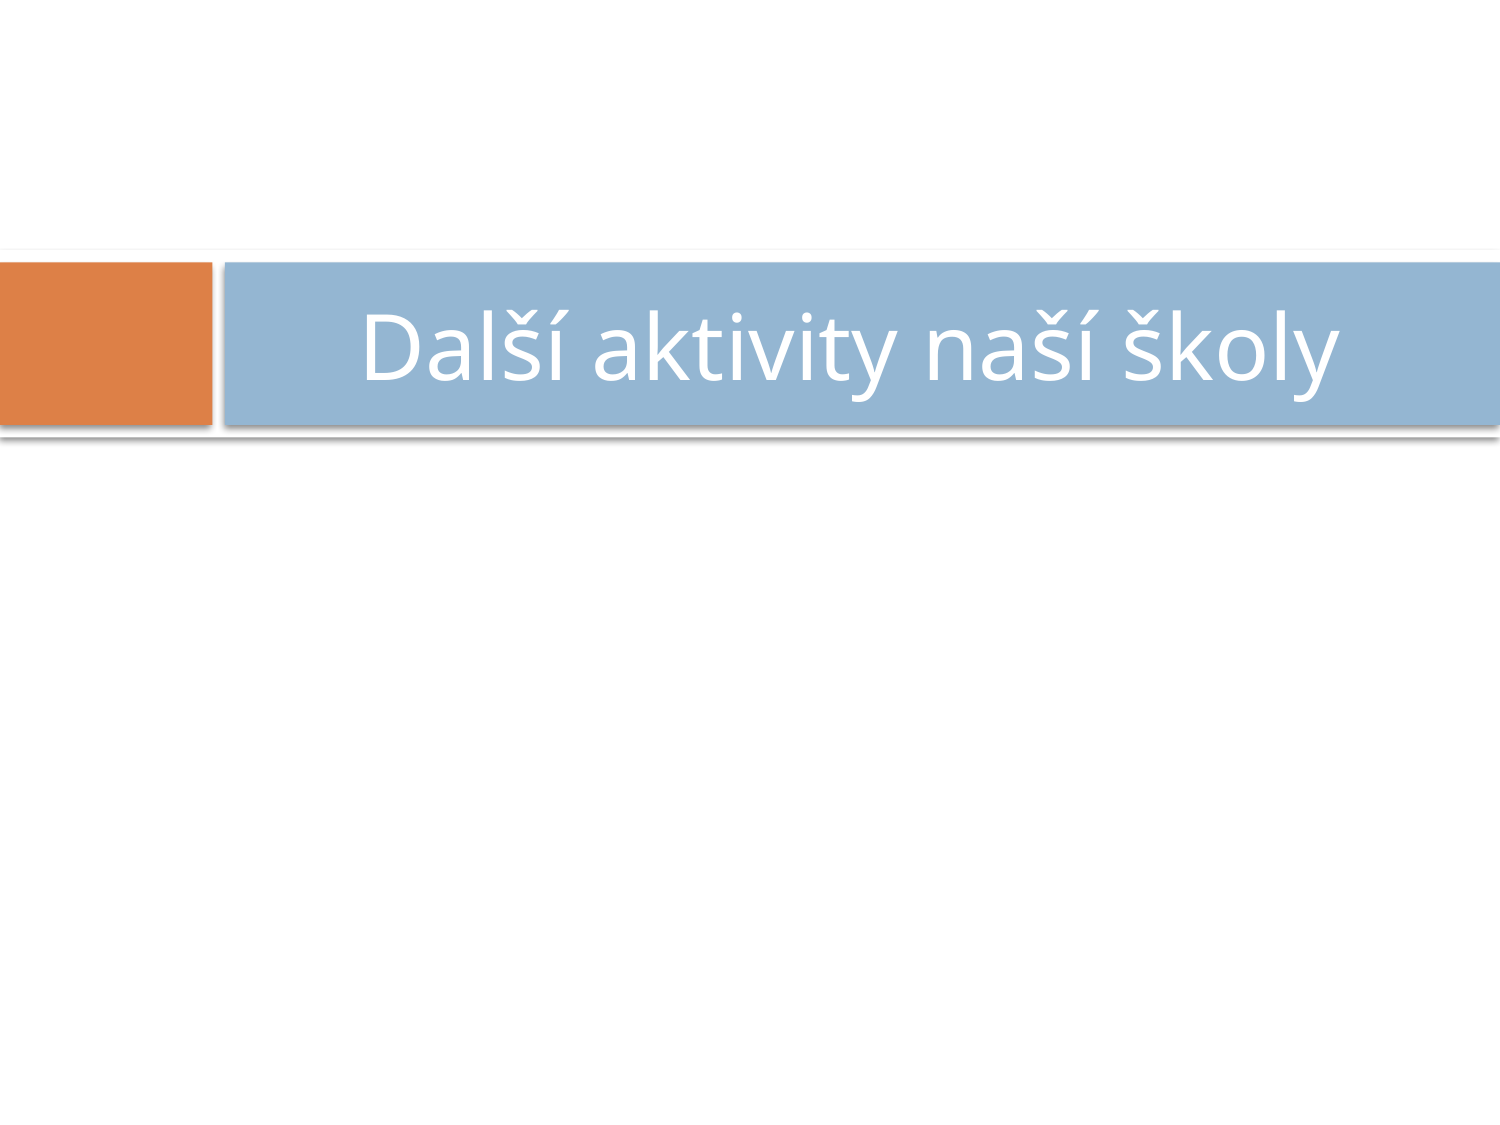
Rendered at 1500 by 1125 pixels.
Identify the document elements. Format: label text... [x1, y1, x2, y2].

title Další aktivity naší školy [225, 262, 1475, 425]
